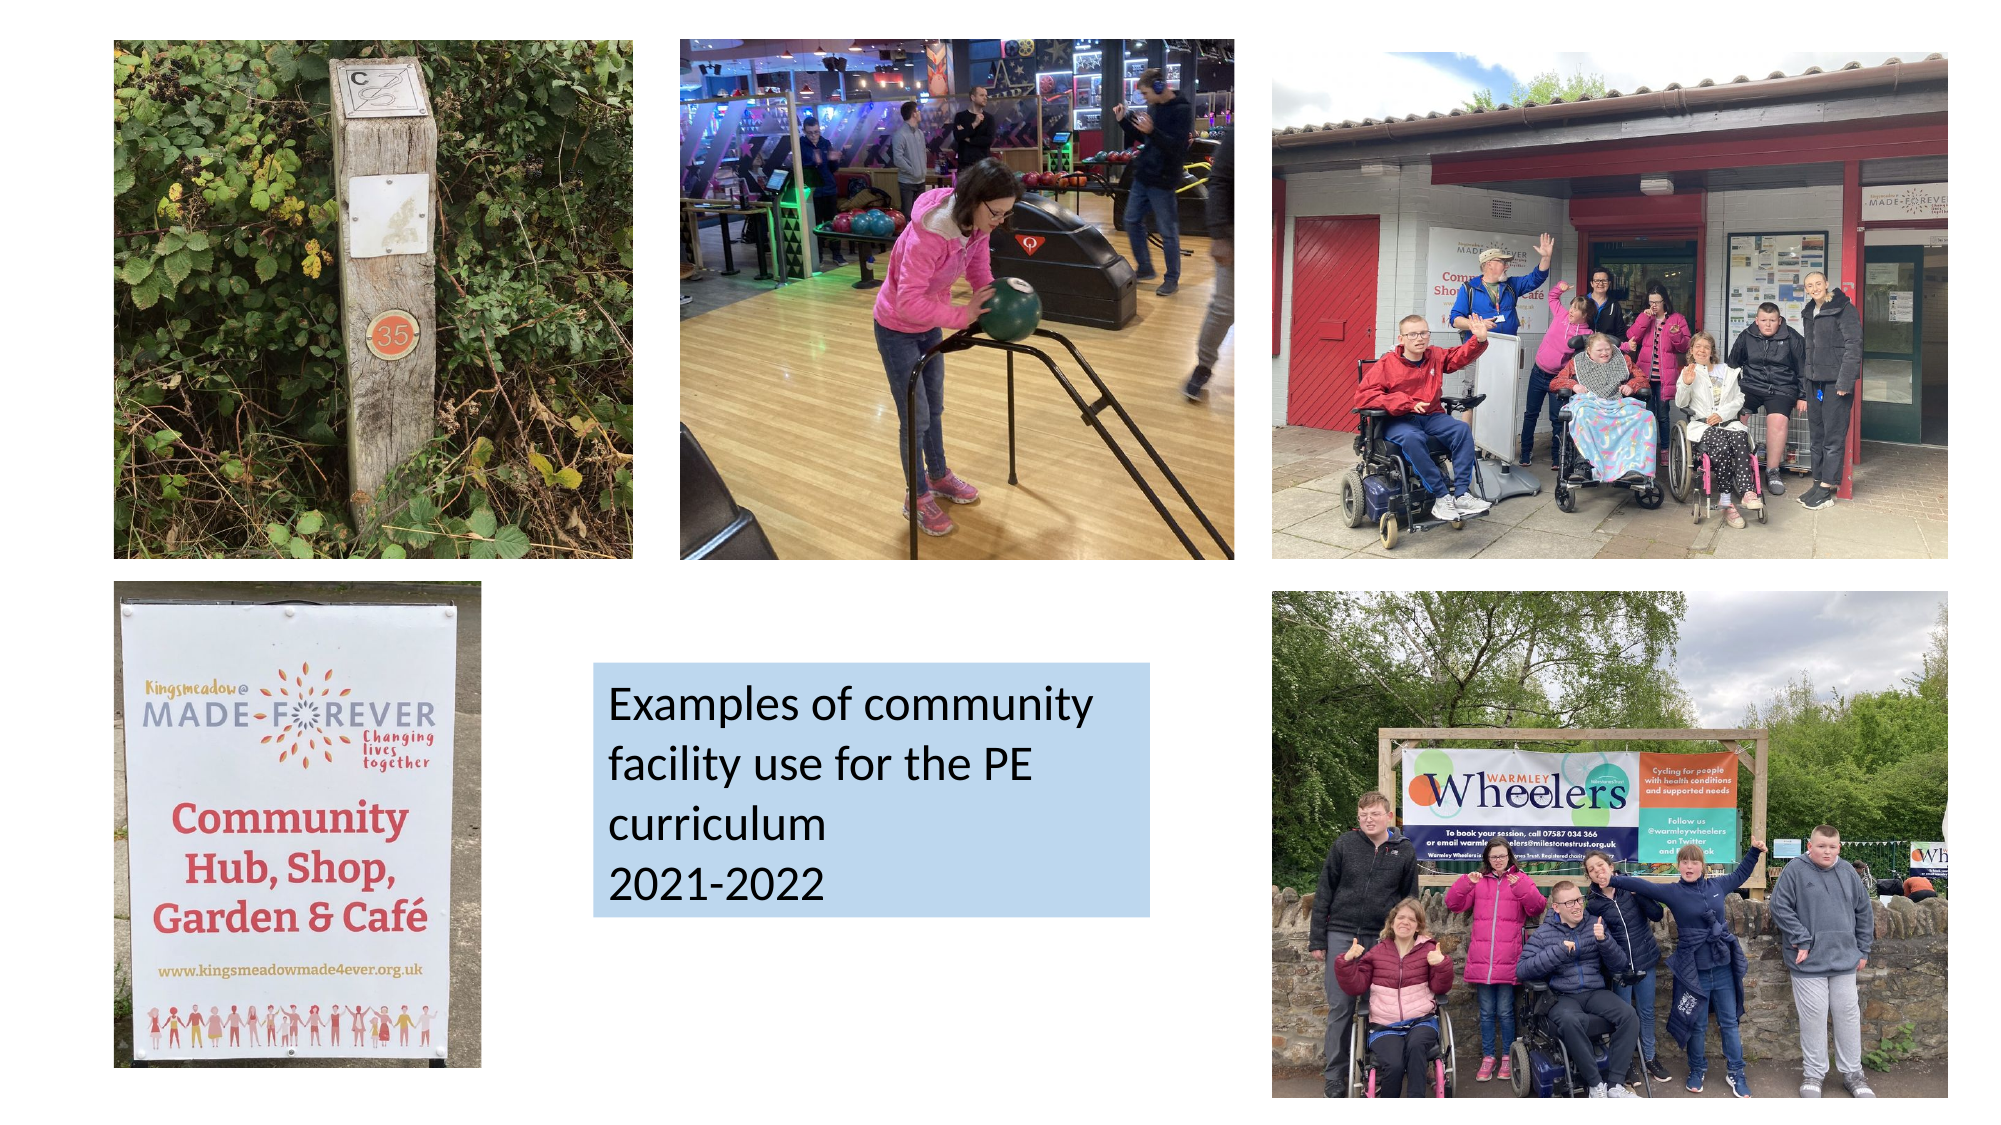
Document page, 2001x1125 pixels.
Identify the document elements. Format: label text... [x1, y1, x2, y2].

picture [113, 581, 482, 1068]
picture [1272, 591, 1948, 1098]
text_box Examples of community facility use for the PE curriculum 2021-2022 [593, 662, 1150, 918]
picture [113, 40, 633, 559]
picture [670, 39, 1235, 560]
picture [1272, 52, 1948, 559]
